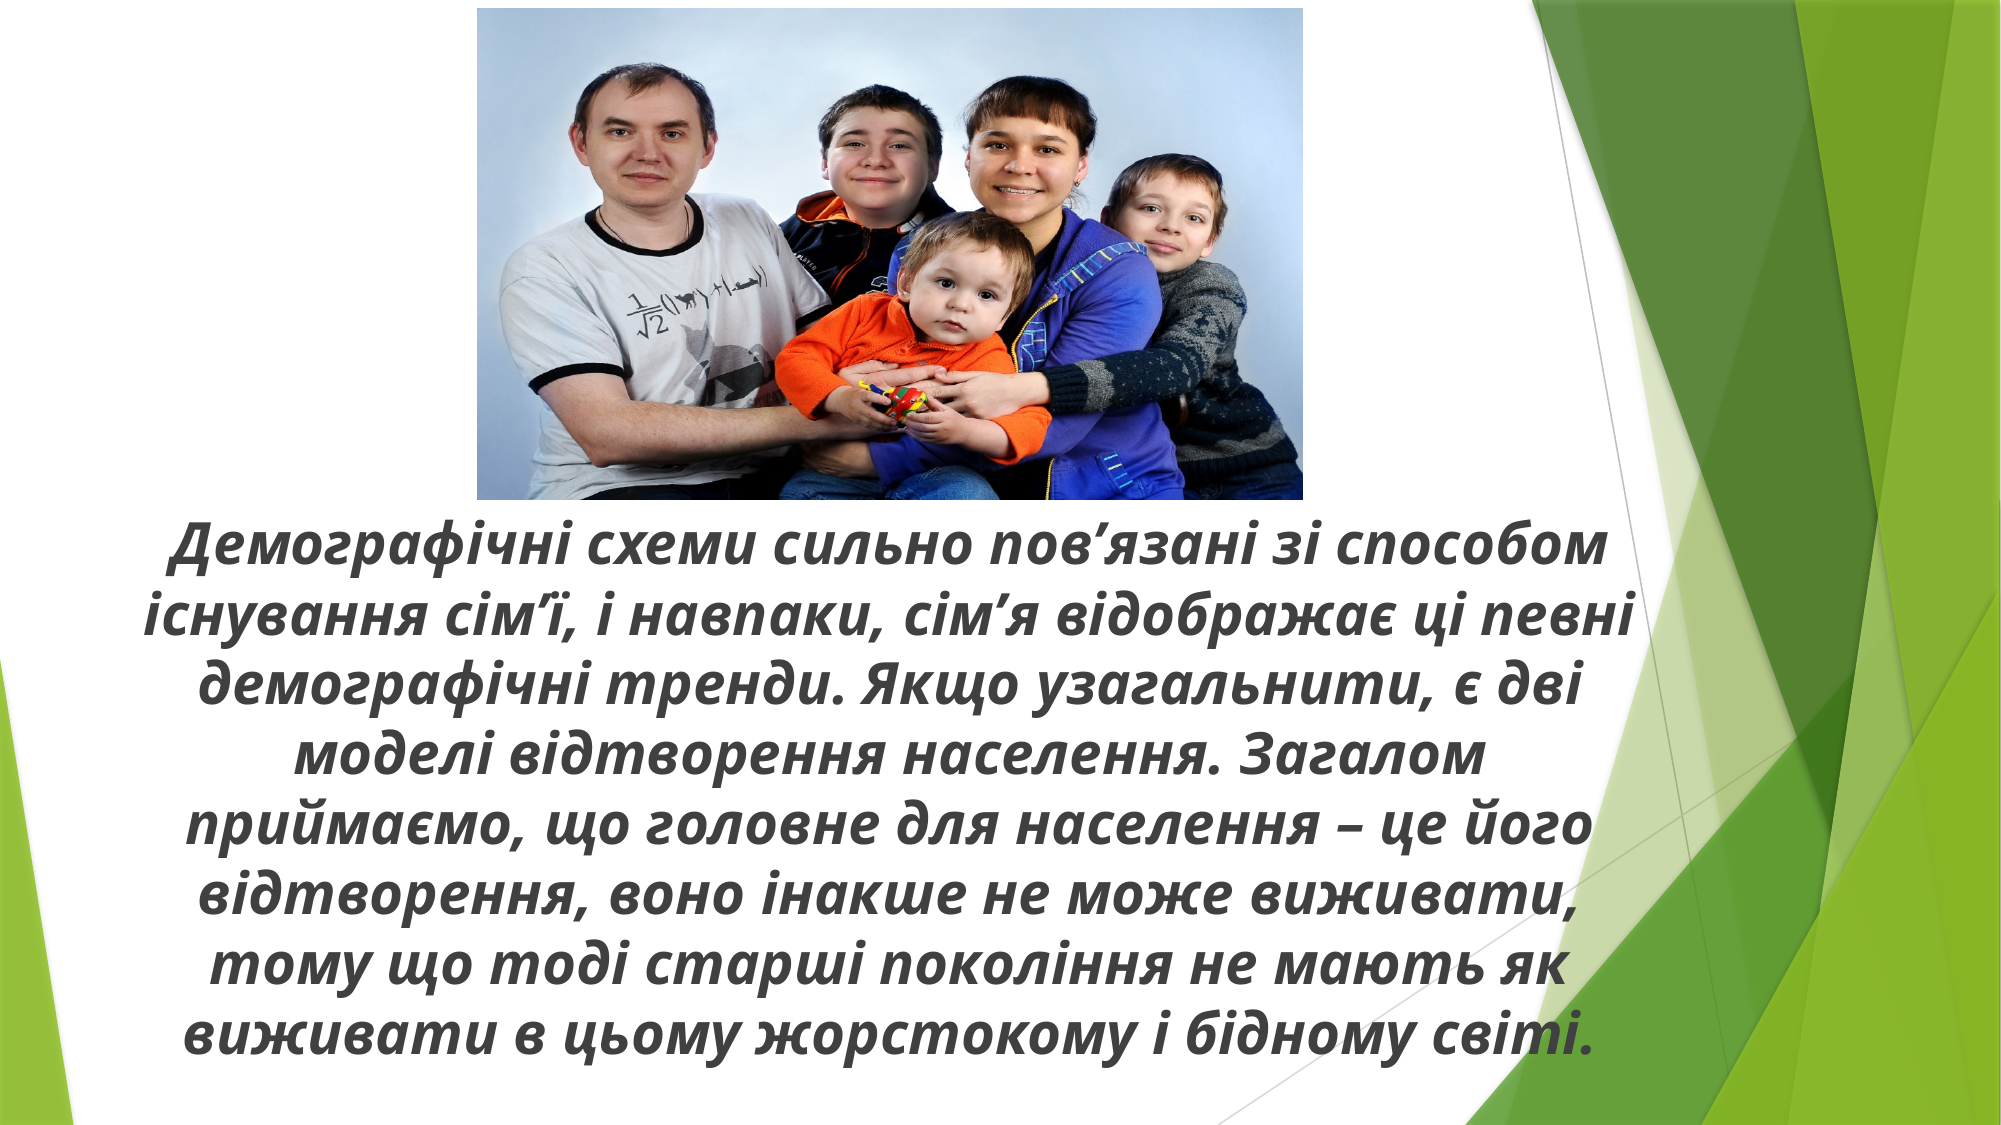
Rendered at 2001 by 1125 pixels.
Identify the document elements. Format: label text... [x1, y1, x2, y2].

picture [476, 8, 1304, 500]
list Демографічні схеми сильно пов’язані зі способом існування сім’ї, і навпаки, сім’я відображає ці певні демографічні тренди. Якщо узагальнити, є дві моделі відтворення населення. Загалом приймаємо, що головне для населення – це його відтворення, воно інакше не може виживати, тому що тоді старші покоління не мають як виживати в цьому жорстокому і бідному світі. [111, 499, 1670, 1125]
